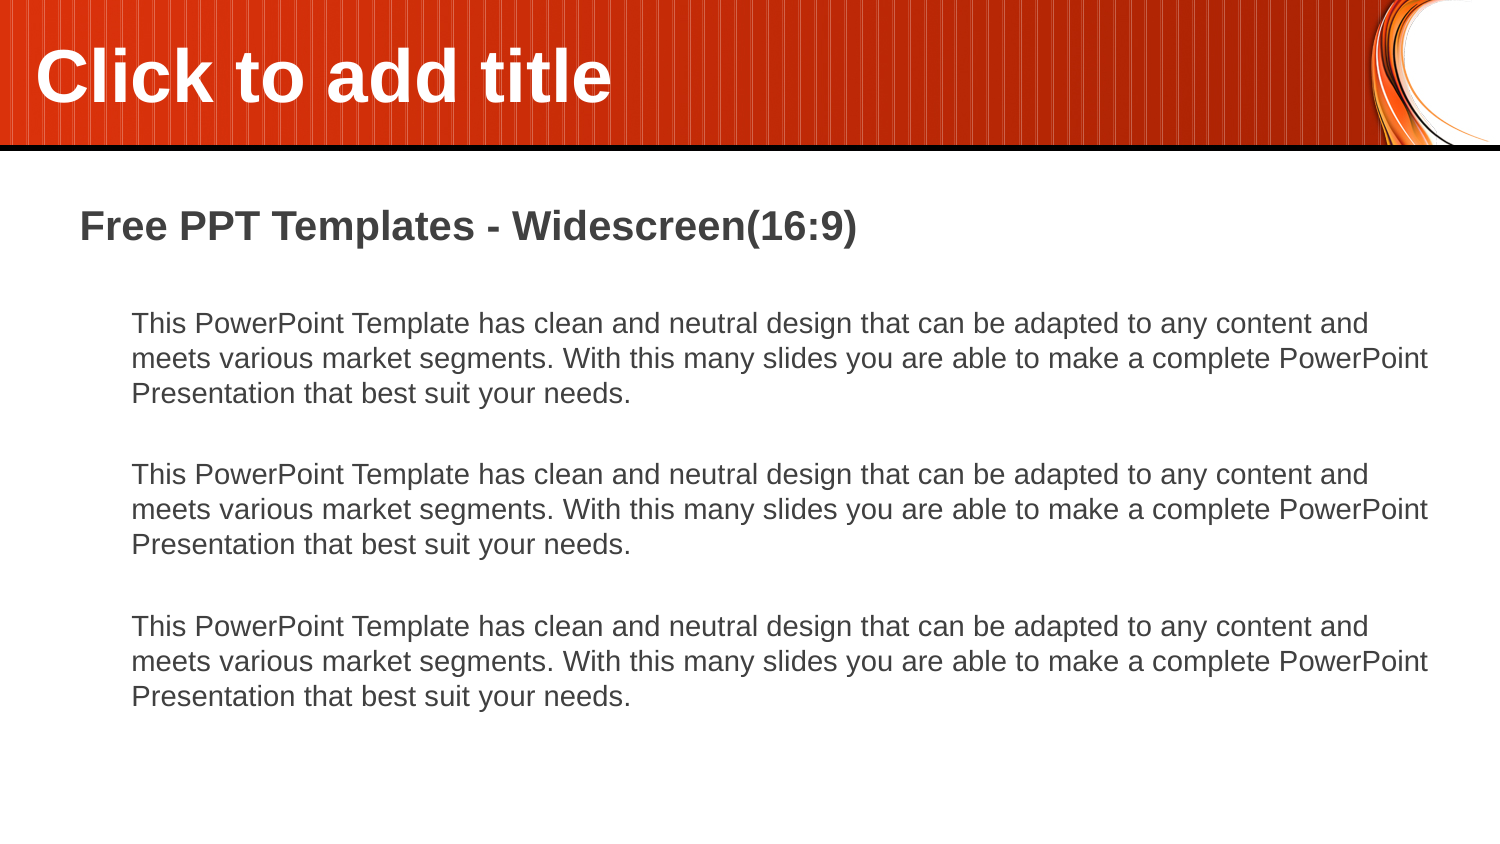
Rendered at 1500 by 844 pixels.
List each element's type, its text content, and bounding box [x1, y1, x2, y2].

list Free PPT Templates - Widescreen(16:9) [64, 185, 1459, 262]
title Click to add title [0, 0, 1500, 146]
list This PowerPoint Template has clean and neutral design that can be adapted to any content and meets various market segments. With this many slides you are able to make a complete PowerPoint Presentation that best suit your needs. This PowerPoint Template has clean and neutral design that can be adapted to any content and meets various market segments. With this many slides you are able to make a complete PowerPoint Presentation that best suit your needs. This PowerPoint Template has clean and neutral design that can be adapted to any content and meets various market segments. With this many slides you are able to make a complete PowerPoint Presentation that best suit your needs. [66, 296, 1461, 788]
picture [0, 146, 1500, 844]
